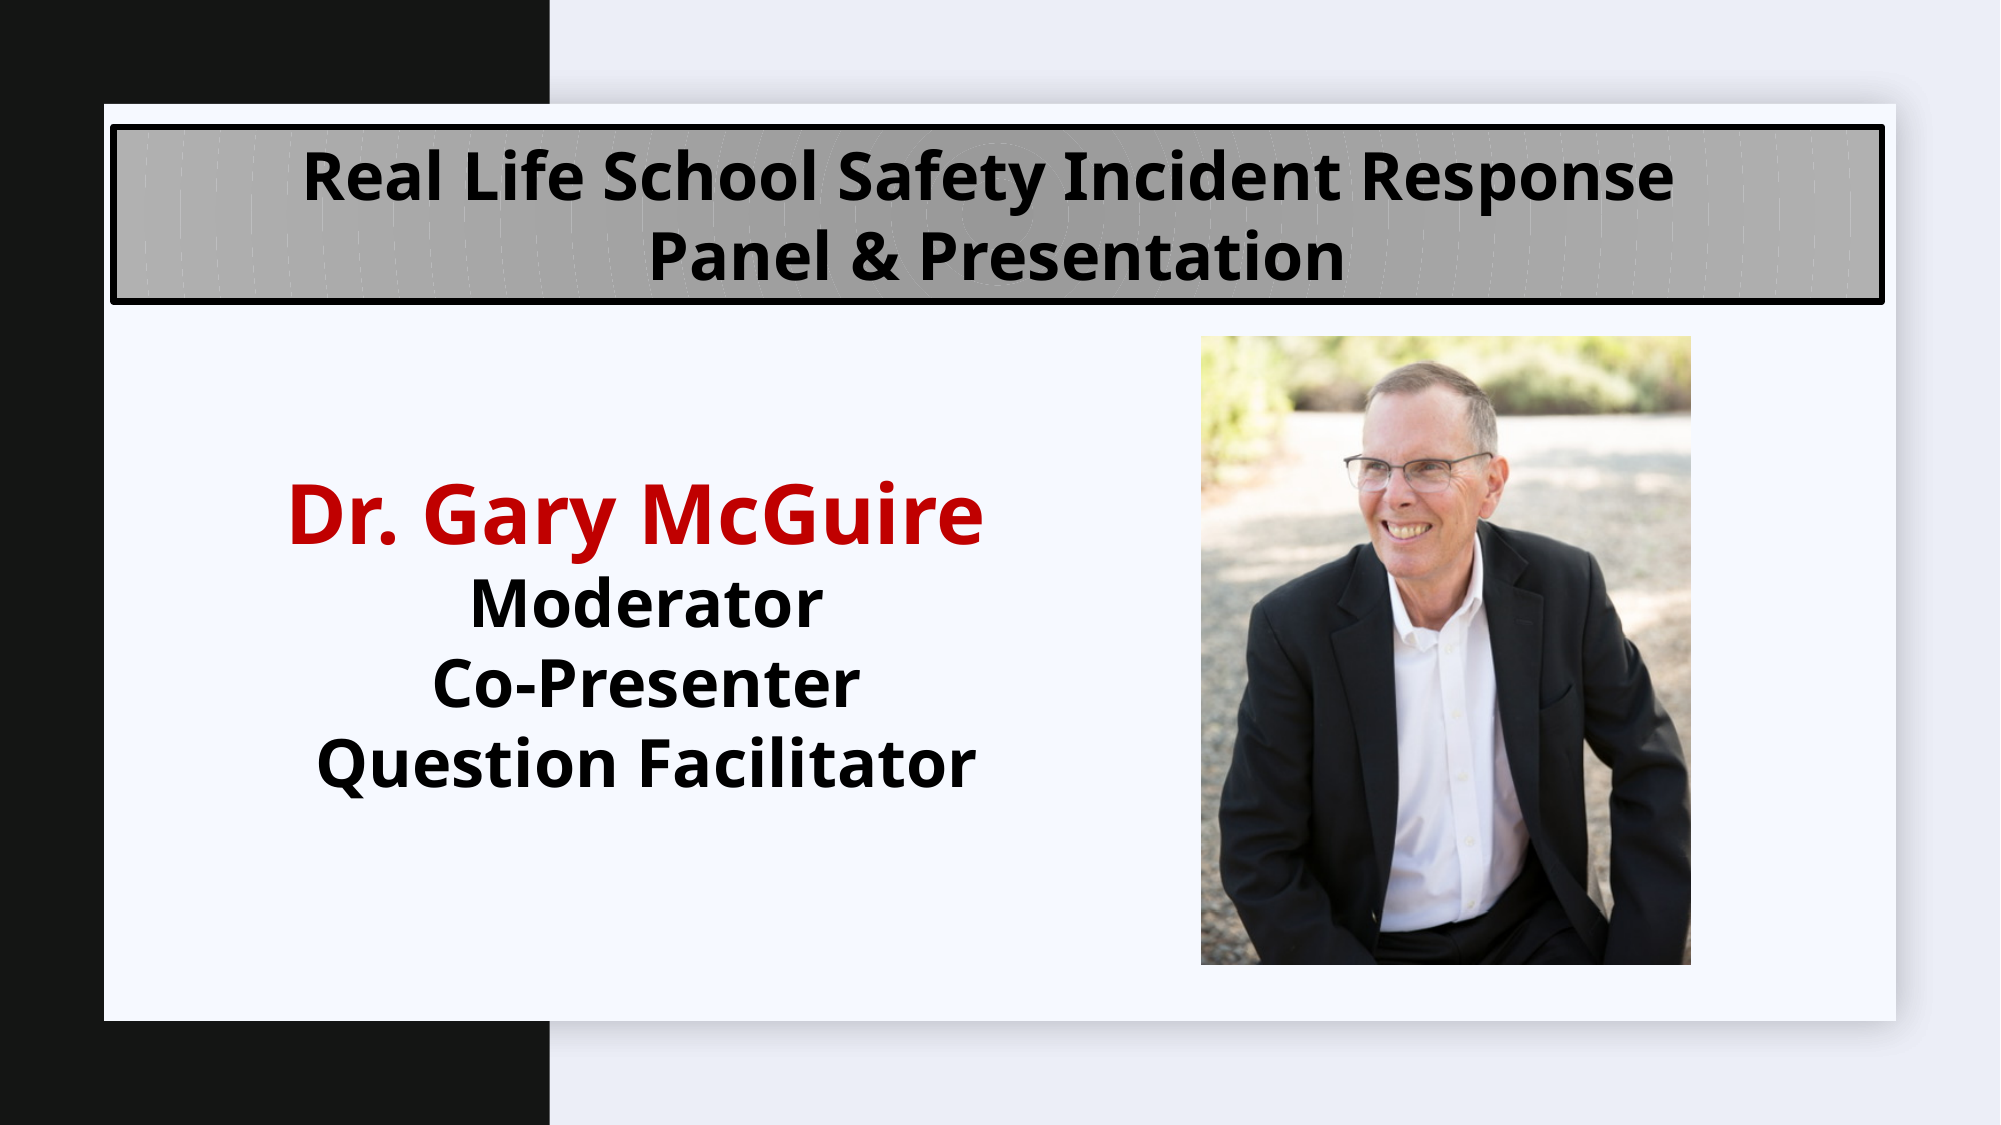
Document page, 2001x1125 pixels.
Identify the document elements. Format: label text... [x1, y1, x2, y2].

text_box Real Life School Safety Incident Response Panel & Presentation [113, 126, 1882, 302]
text_box Dr. Gary McGuire Moderator Co-Presenter Question Facilitator [212, 453, 1081, 889]
picture [1198, 336, 1692, 965]
